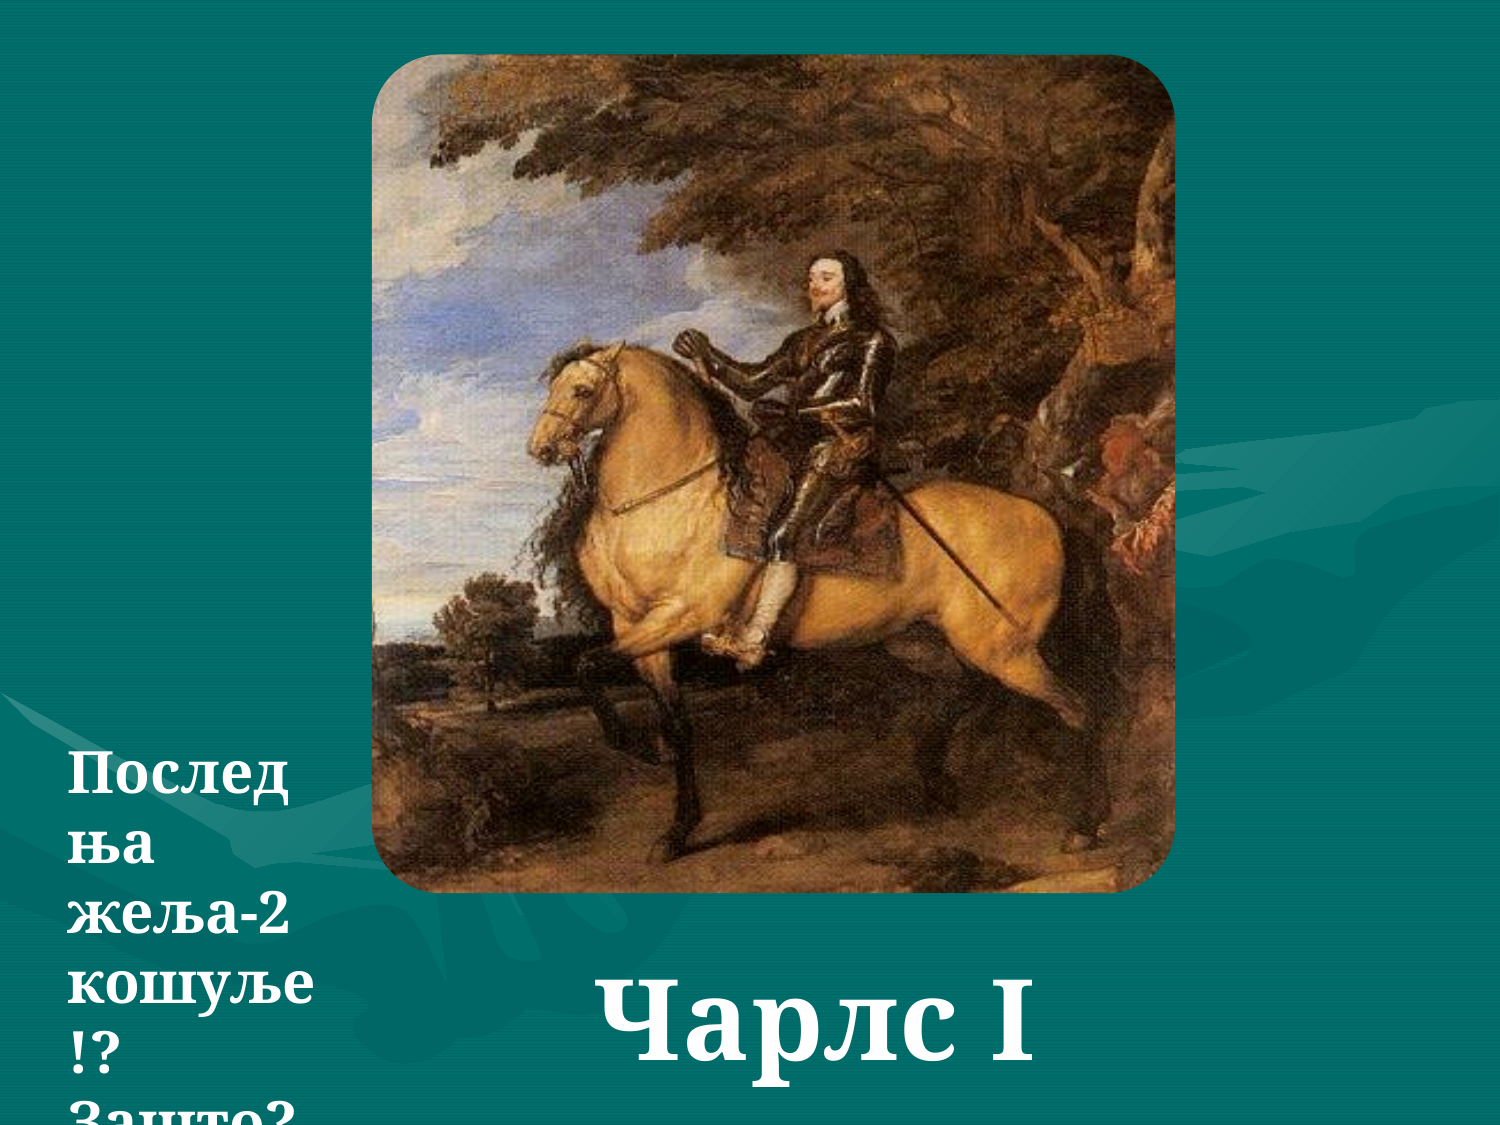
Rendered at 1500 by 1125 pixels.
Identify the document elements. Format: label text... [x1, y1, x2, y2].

picture [371, 54, 1176, 894]
text_box Чарлс I [454, 940, 1176, 1091]
text_box Последња жеља-2 кошуље!? Зашто? [53, 727, 349, 1125]
